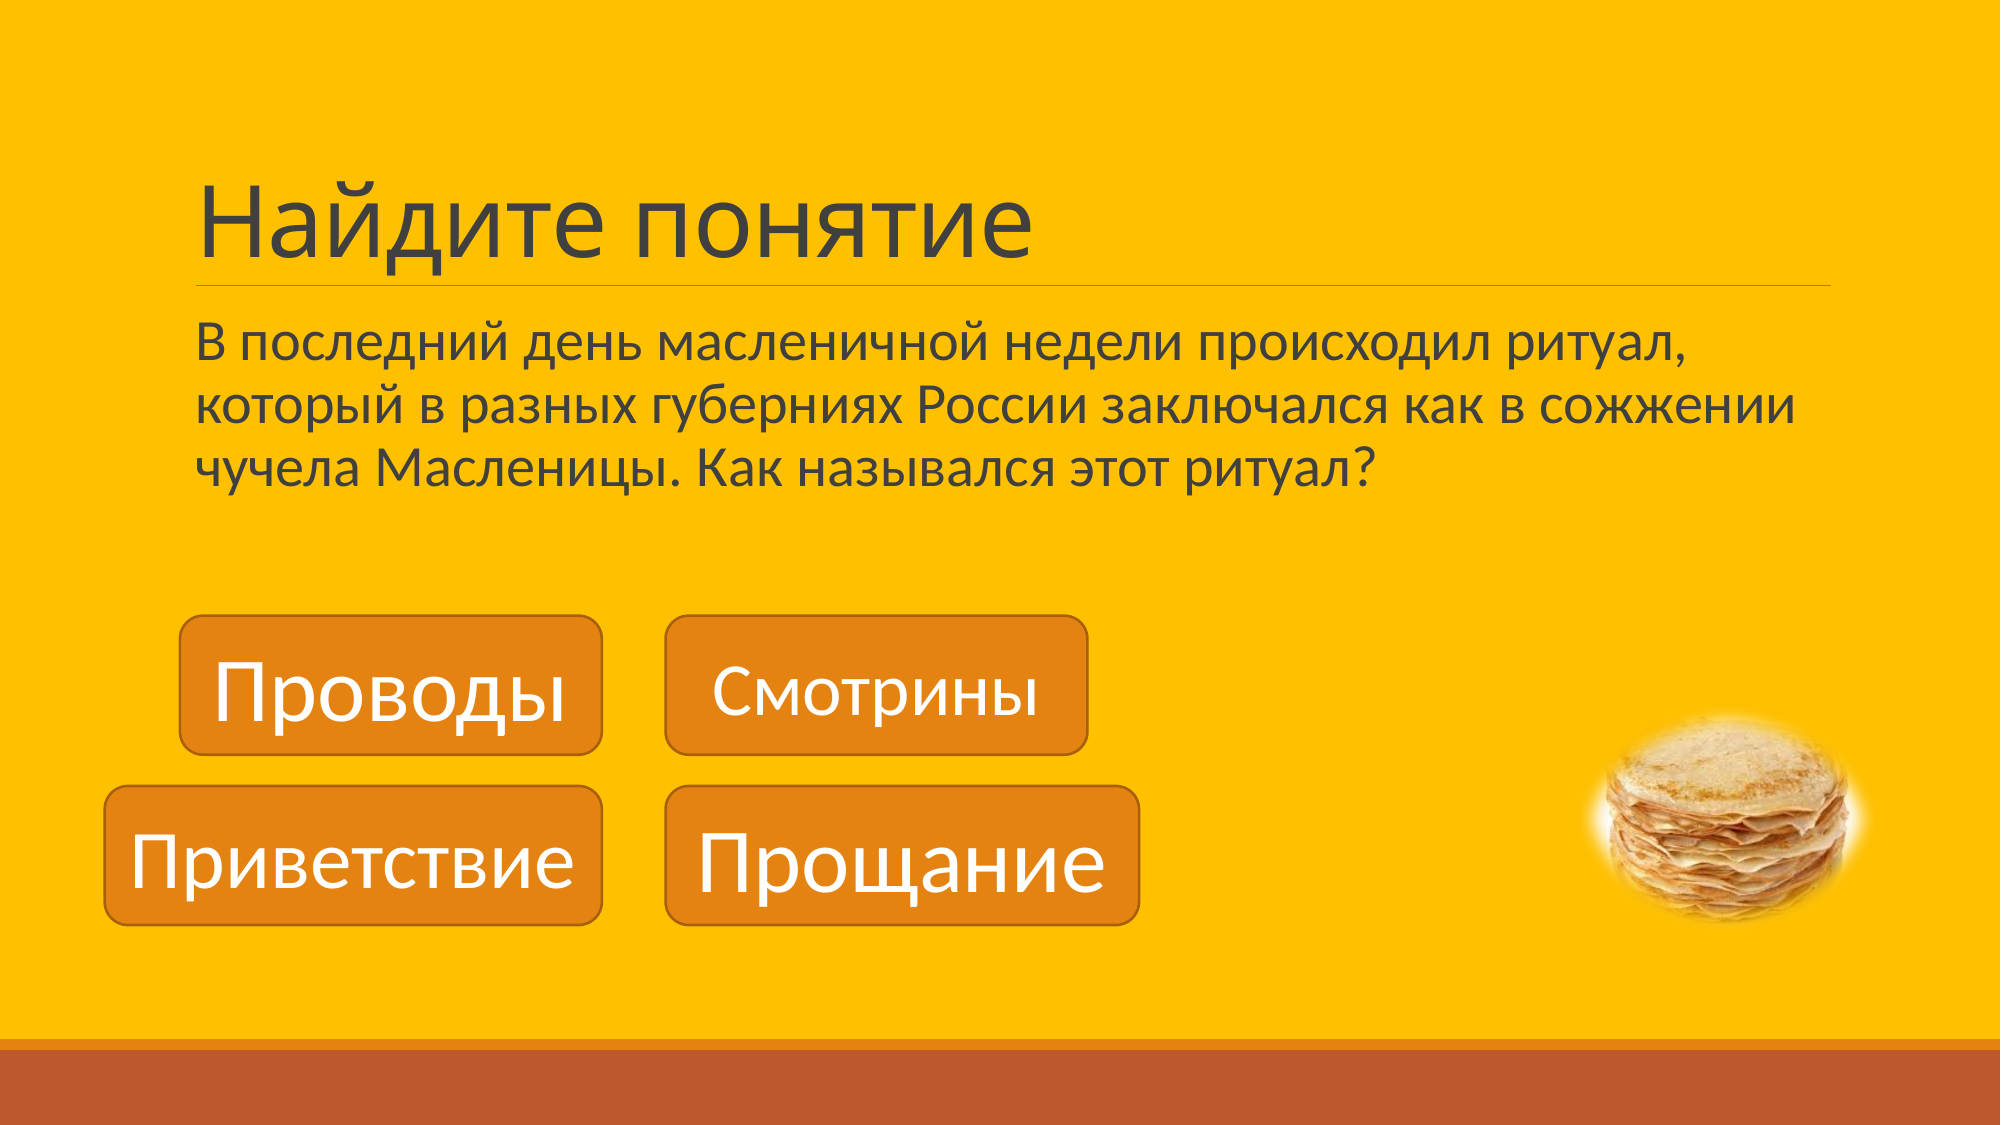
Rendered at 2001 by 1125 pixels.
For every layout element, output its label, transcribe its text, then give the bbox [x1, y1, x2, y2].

text_box Проводы [178, 614, 604, 757]
picture [1571, 702, 1883, 936]
title Найдите понятие [180, 47, 1830, 285]
list В последний день масленичной недели происходил ритуал, который в разных губерниях России заключался как в сожжении чучела Масленицы. Как назывался этот ритуал? [180, 302, 1830, 963]
text_box Смотрины [664, 614, 1089, 757]
text_box Приветствие [103, 784, 604, 927]
text_box Прощание [664, 784, 1141, 927]
